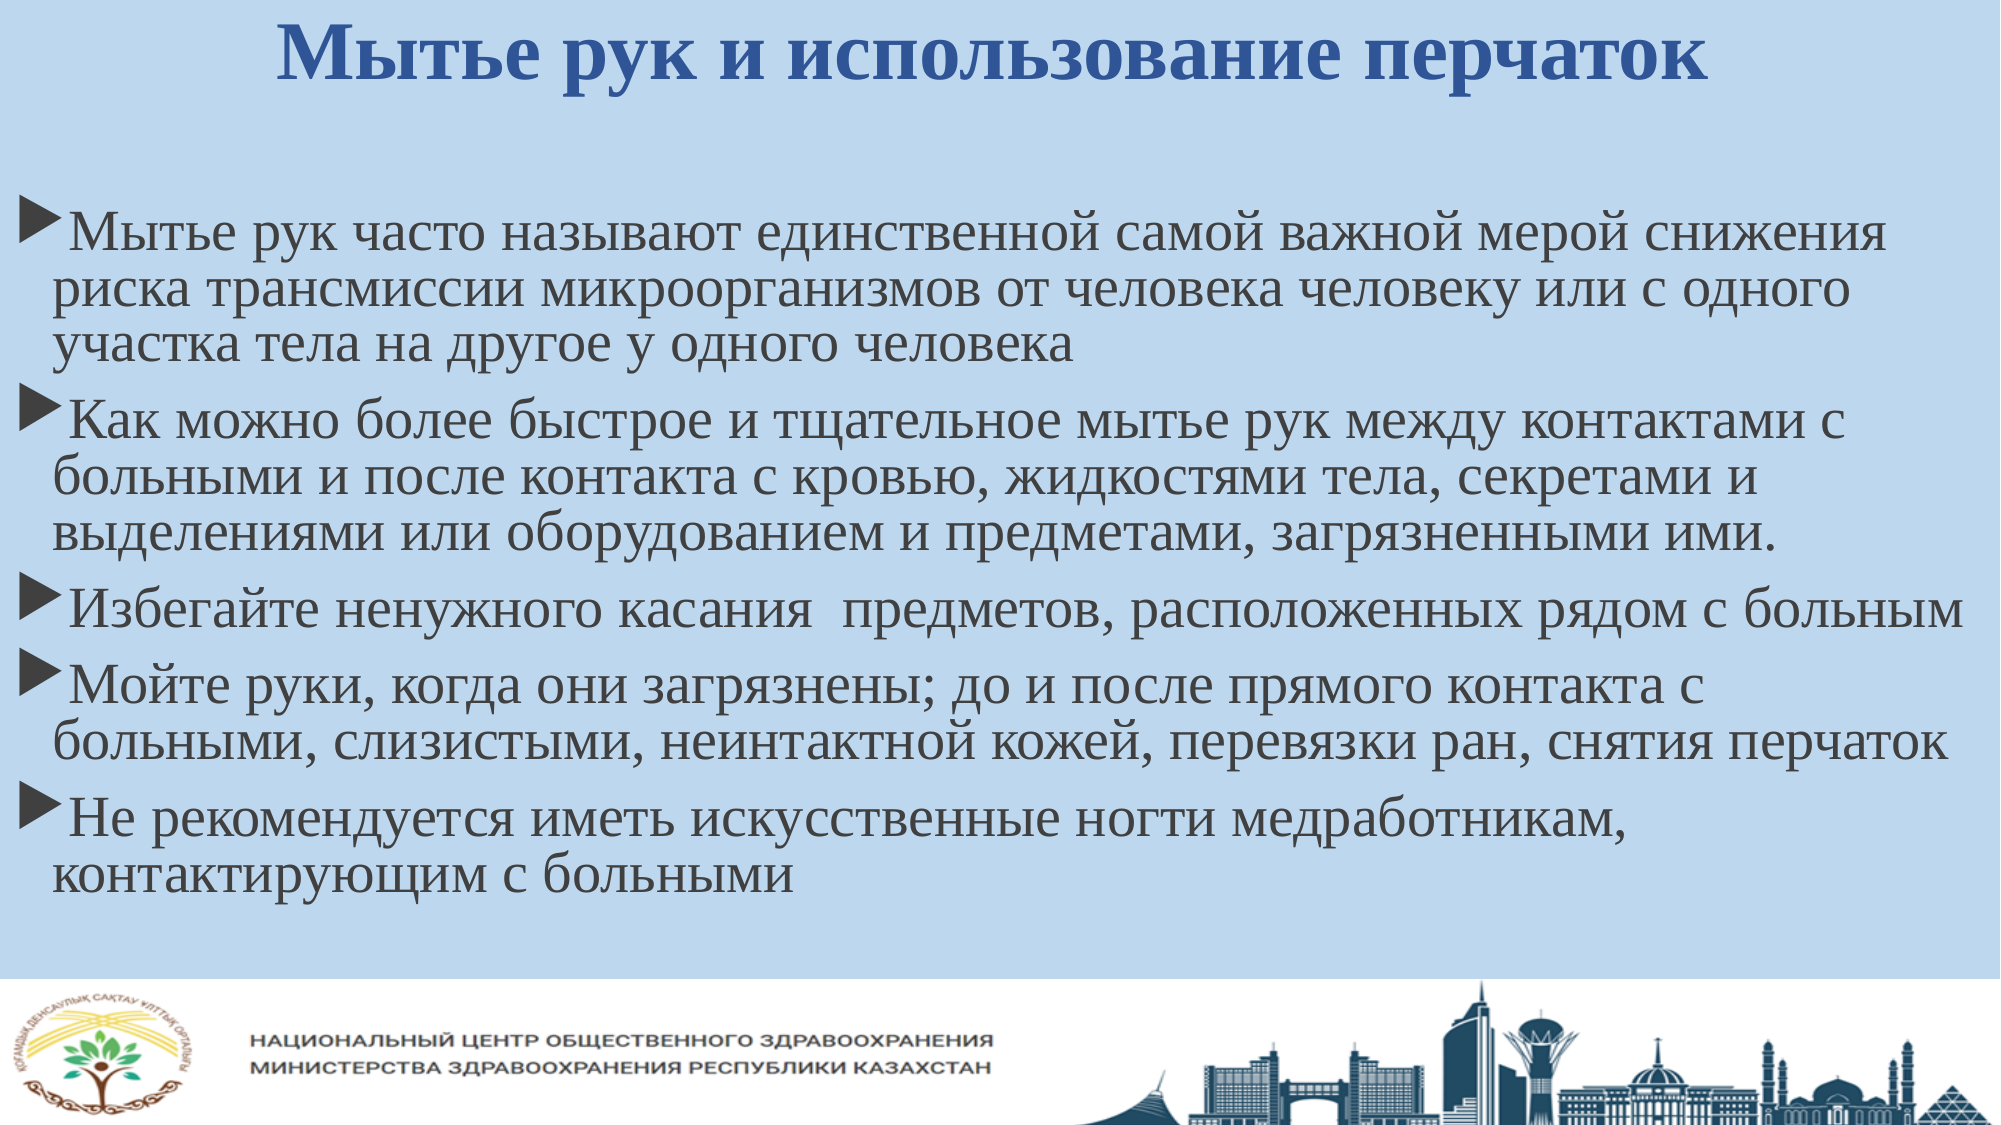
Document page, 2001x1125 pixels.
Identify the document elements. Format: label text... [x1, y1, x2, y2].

picture [0, 979, 2000, 1125]
text_box Мытье рук и использование перчаток [0, 0, 1986, 141]
text_box Мытье рук часто называют единственной самой важной мерой снижения риска трансмиссии микроорганизмов от человека человеку или с одного участка тела на другое у одного человека Как можно более быстрое и тщательное мытье рук между контактами с больными и после контакта с кровью, жидкостями тела, секретами и выделениями или оборудованием и предметами, загрязненными ими. Избегайте ненужного касания предметов, расположенных рядом с больным Мойте руки, когда они загрязнены; до и после прямого контакта с больными, слизистыми, неинтактной кожей, перевязки ран, снятия перчаток Не рекомендуется иметь искусственные ногти медработникам, контактирующим с больными [0, 198, 2000, 979]
